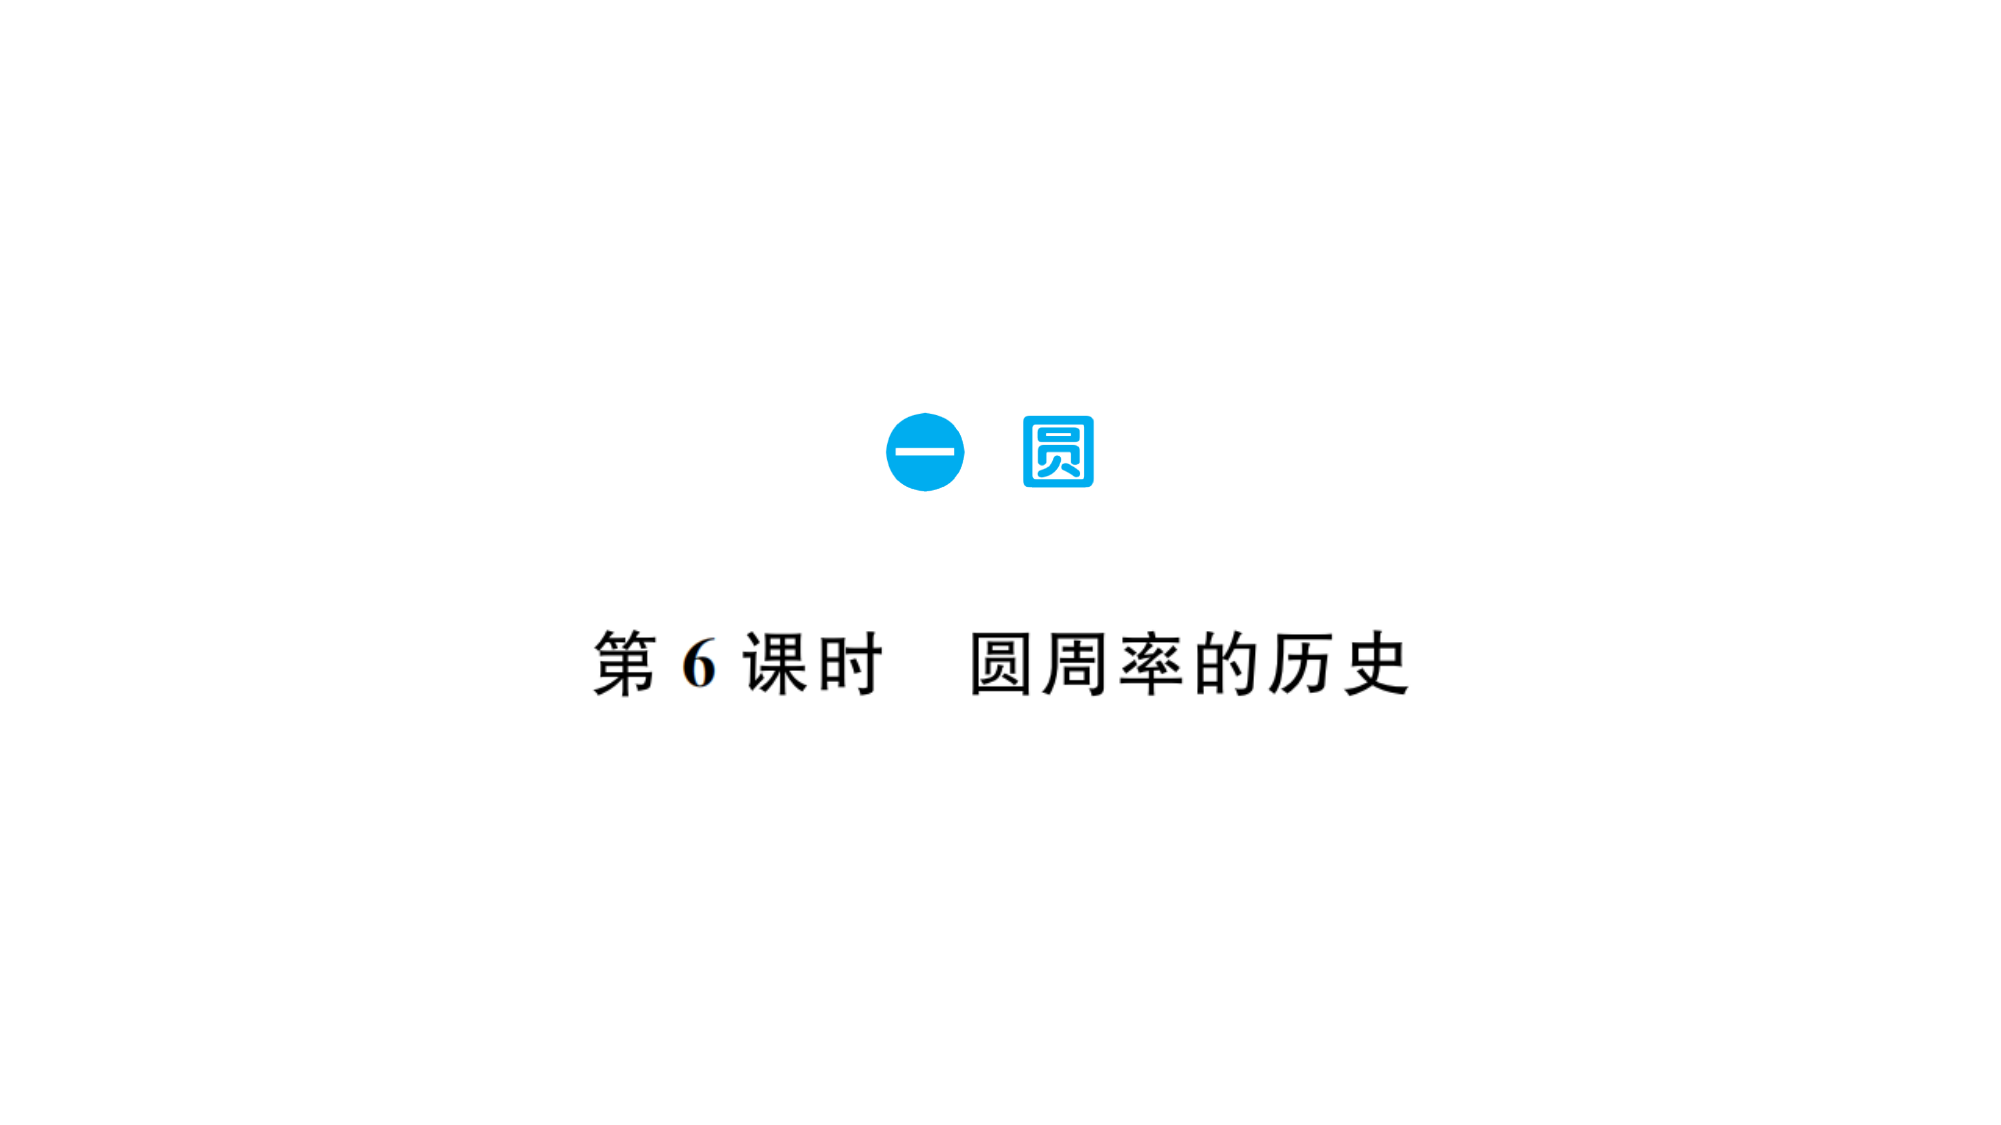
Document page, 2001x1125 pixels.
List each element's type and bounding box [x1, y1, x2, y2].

picture [585, 608, 1415, 715]
picture [882, 386, 1118, 508]
